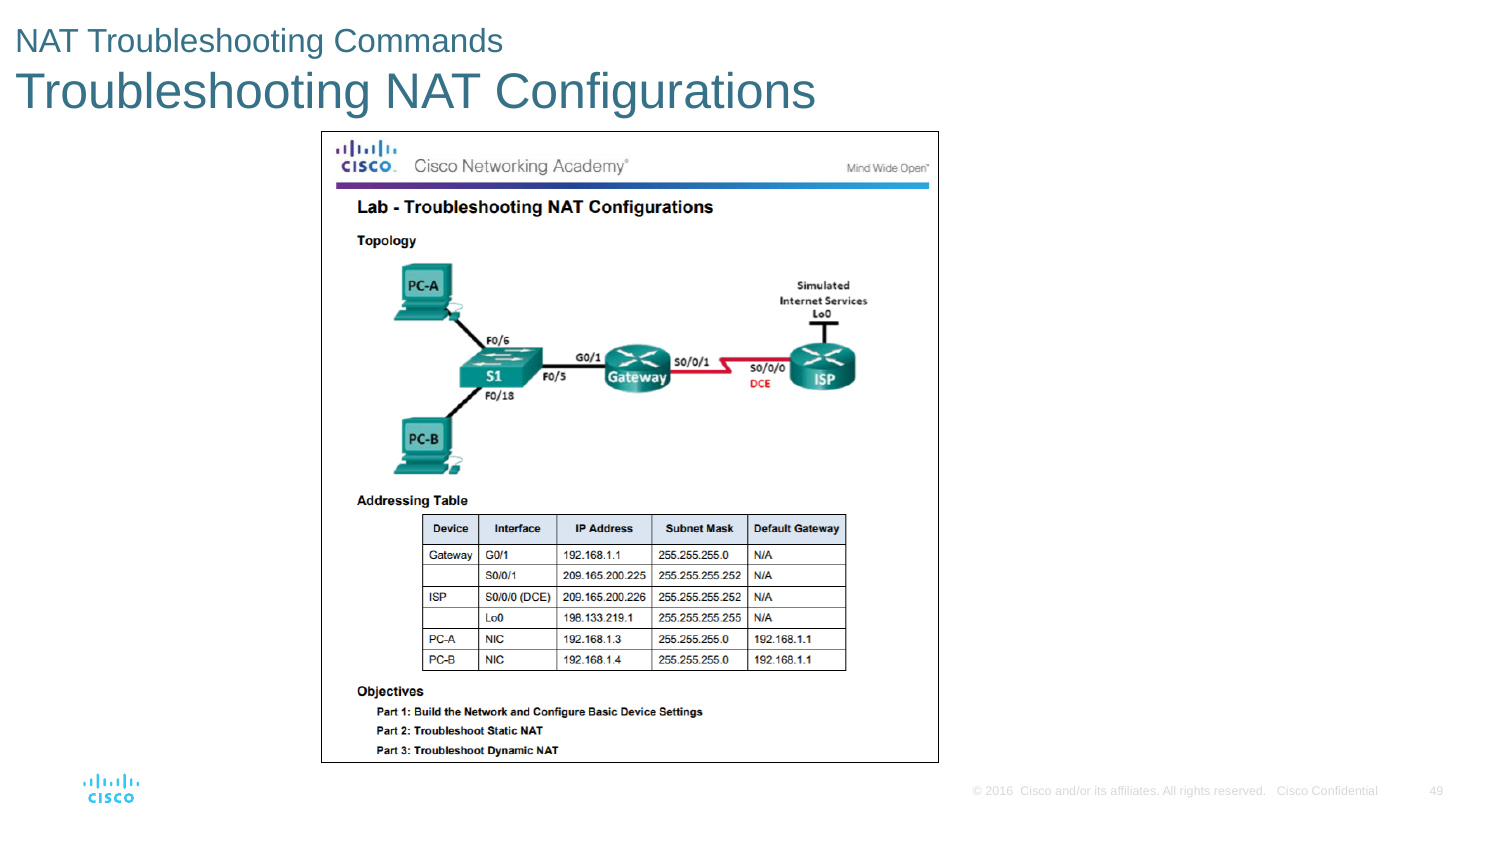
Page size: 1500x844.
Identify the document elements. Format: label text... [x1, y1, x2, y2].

picture [321, 130, 939, 763]
title NAT Troubleshooting Commands Troubleshooting NAT Configurations [0, 6, 1500, 131]
